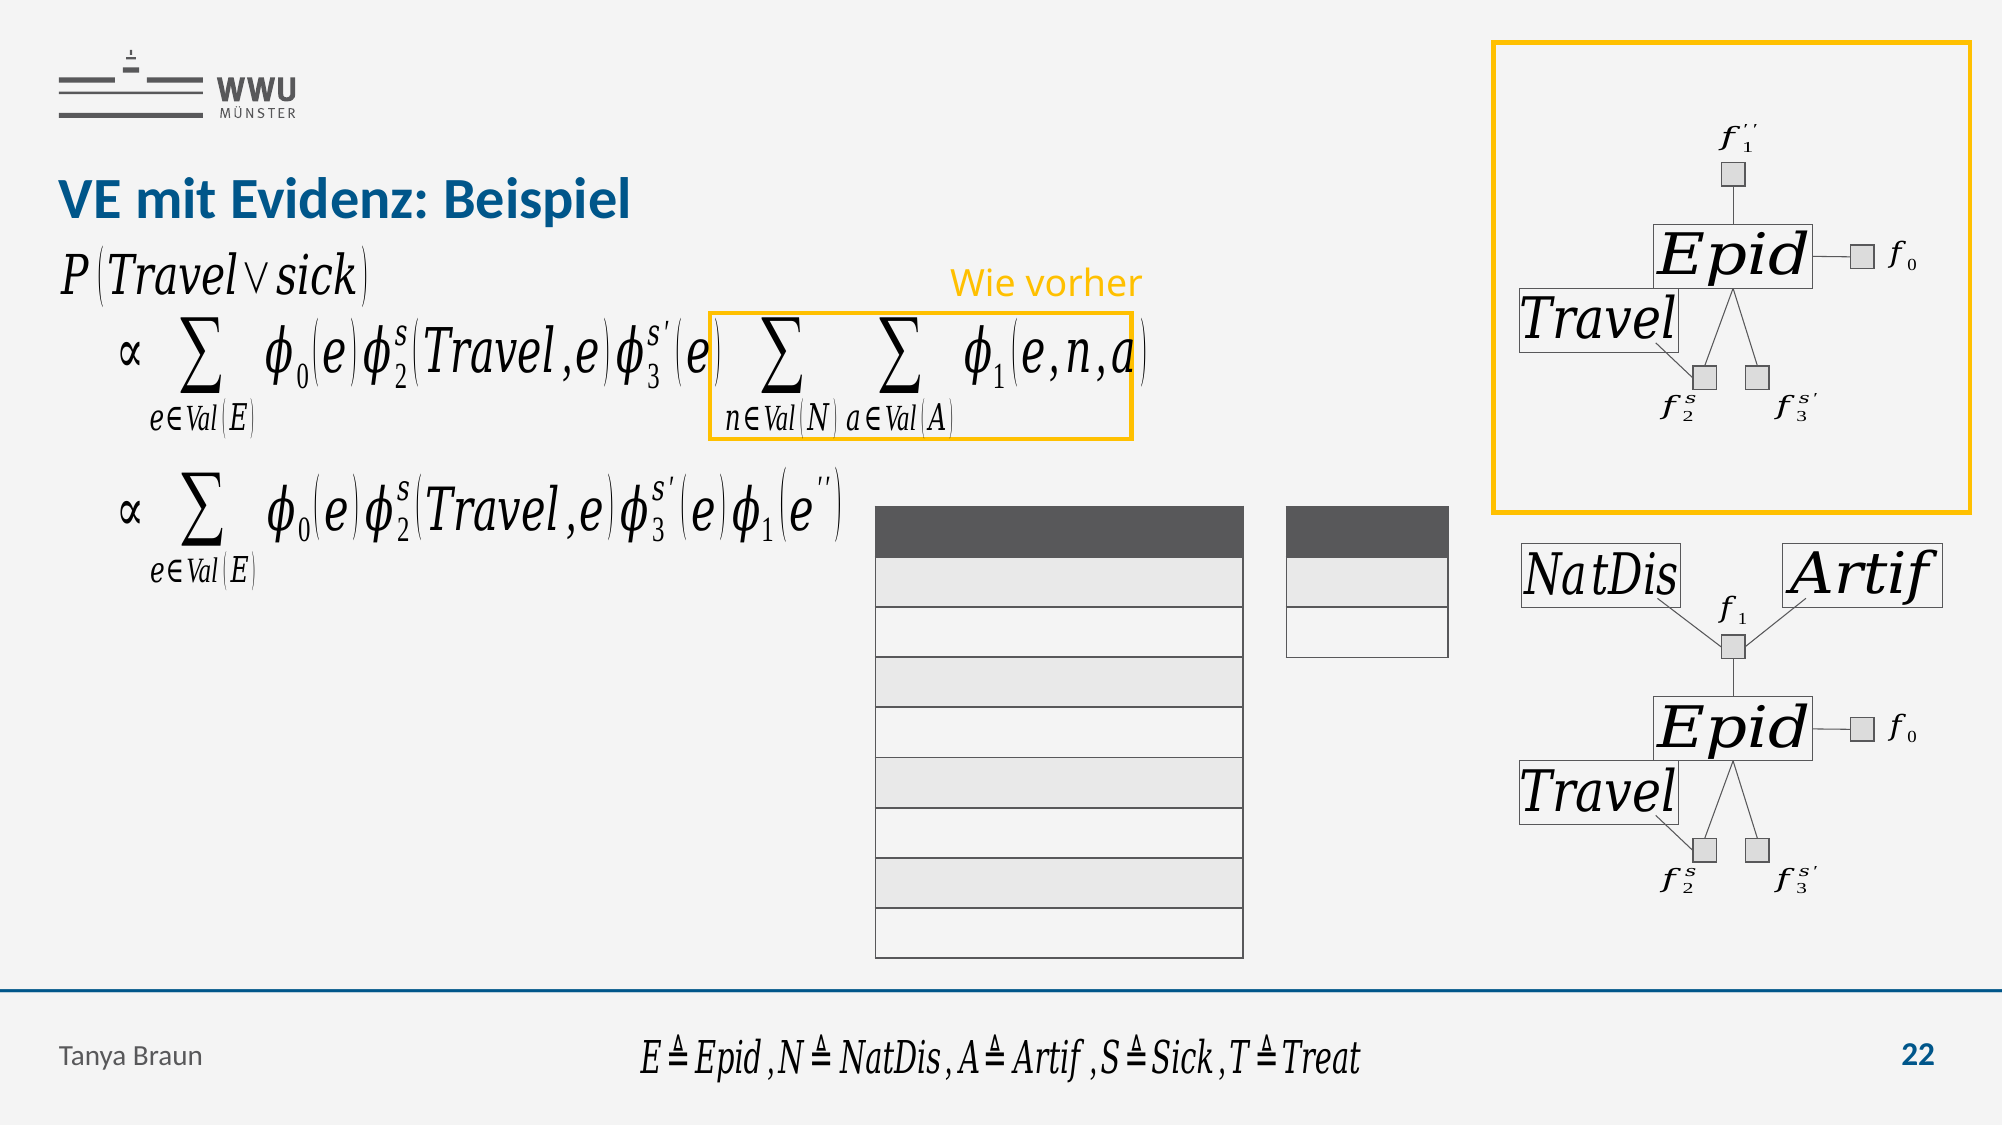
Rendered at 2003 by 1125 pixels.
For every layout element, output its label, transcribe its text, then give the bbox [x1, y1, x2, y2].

footer Tanya Braun [59, 1012, 1442, 1072]
text_box [709, 312, 1133, 440]
slide_number 22 [1824, 1012, 1943, 1072]
title VE mit Evidenz: Beispiel [59, 148, 1491, 243]
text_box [1493, 42, 1970, 513]
text_box Wie vorher [935, 252, 1158, 312]
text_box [1519, 543, 1943, 898]
